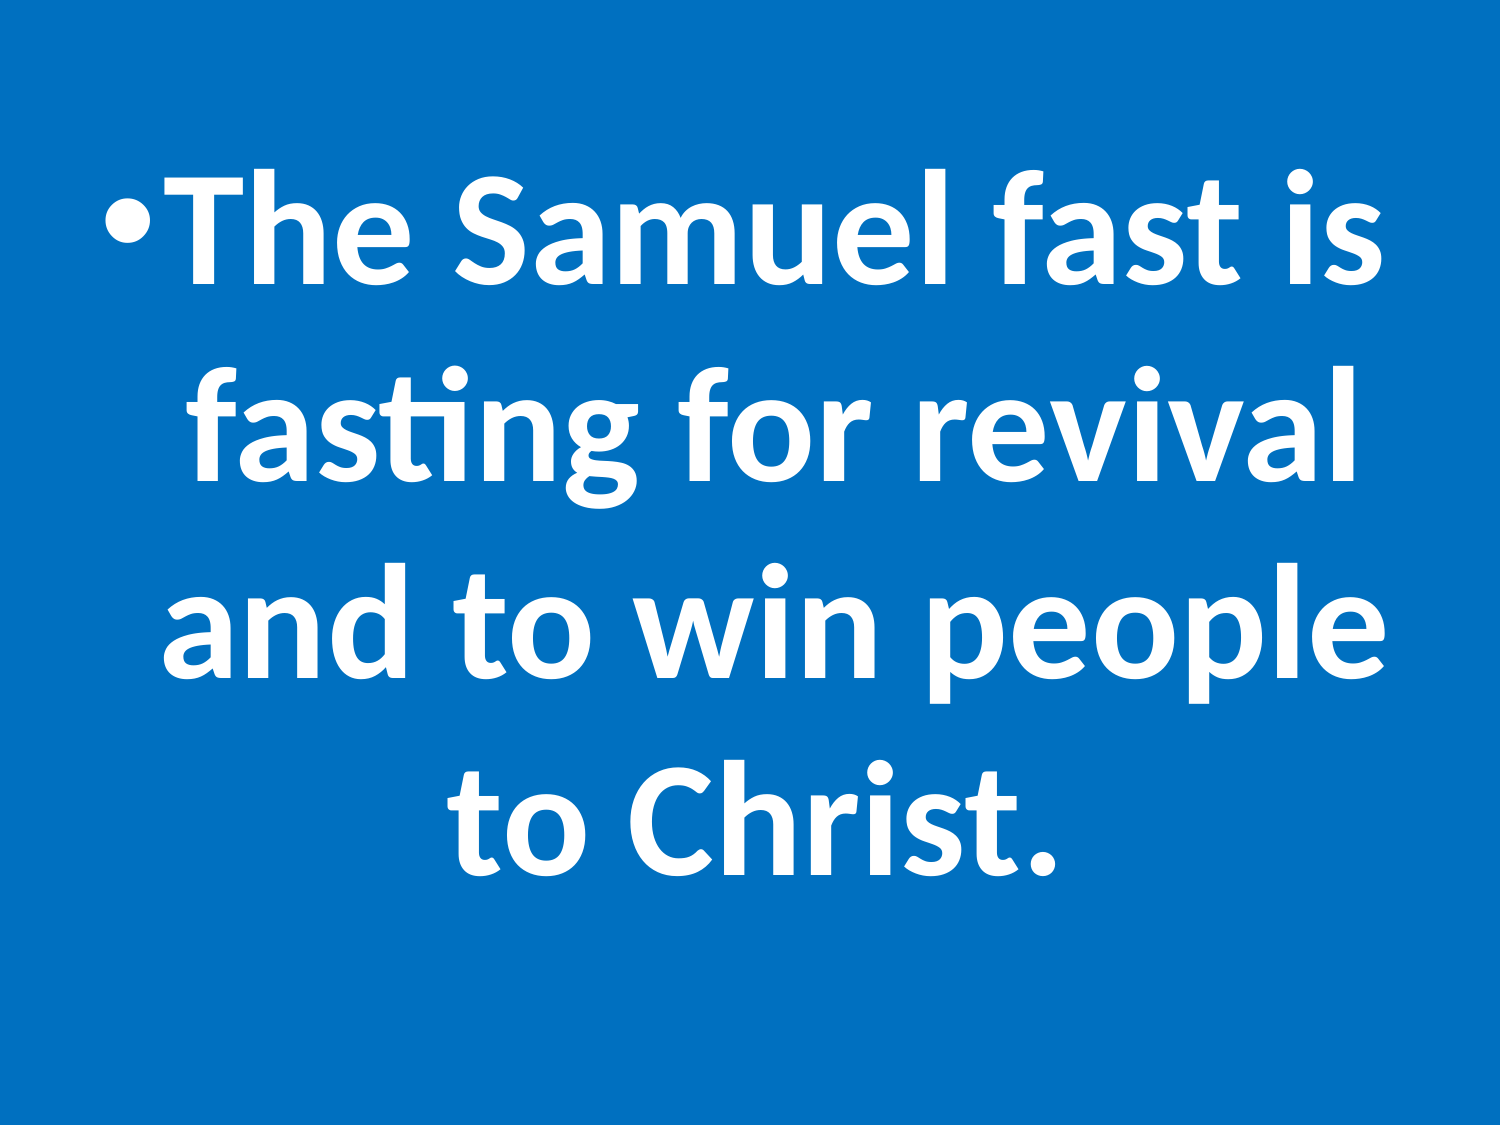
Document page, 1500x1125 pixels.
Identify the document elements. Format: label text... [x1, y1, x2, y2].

list The Samuel fast is fasting for revival and to win people to Christ. [75, 112, 1425, 1050]
